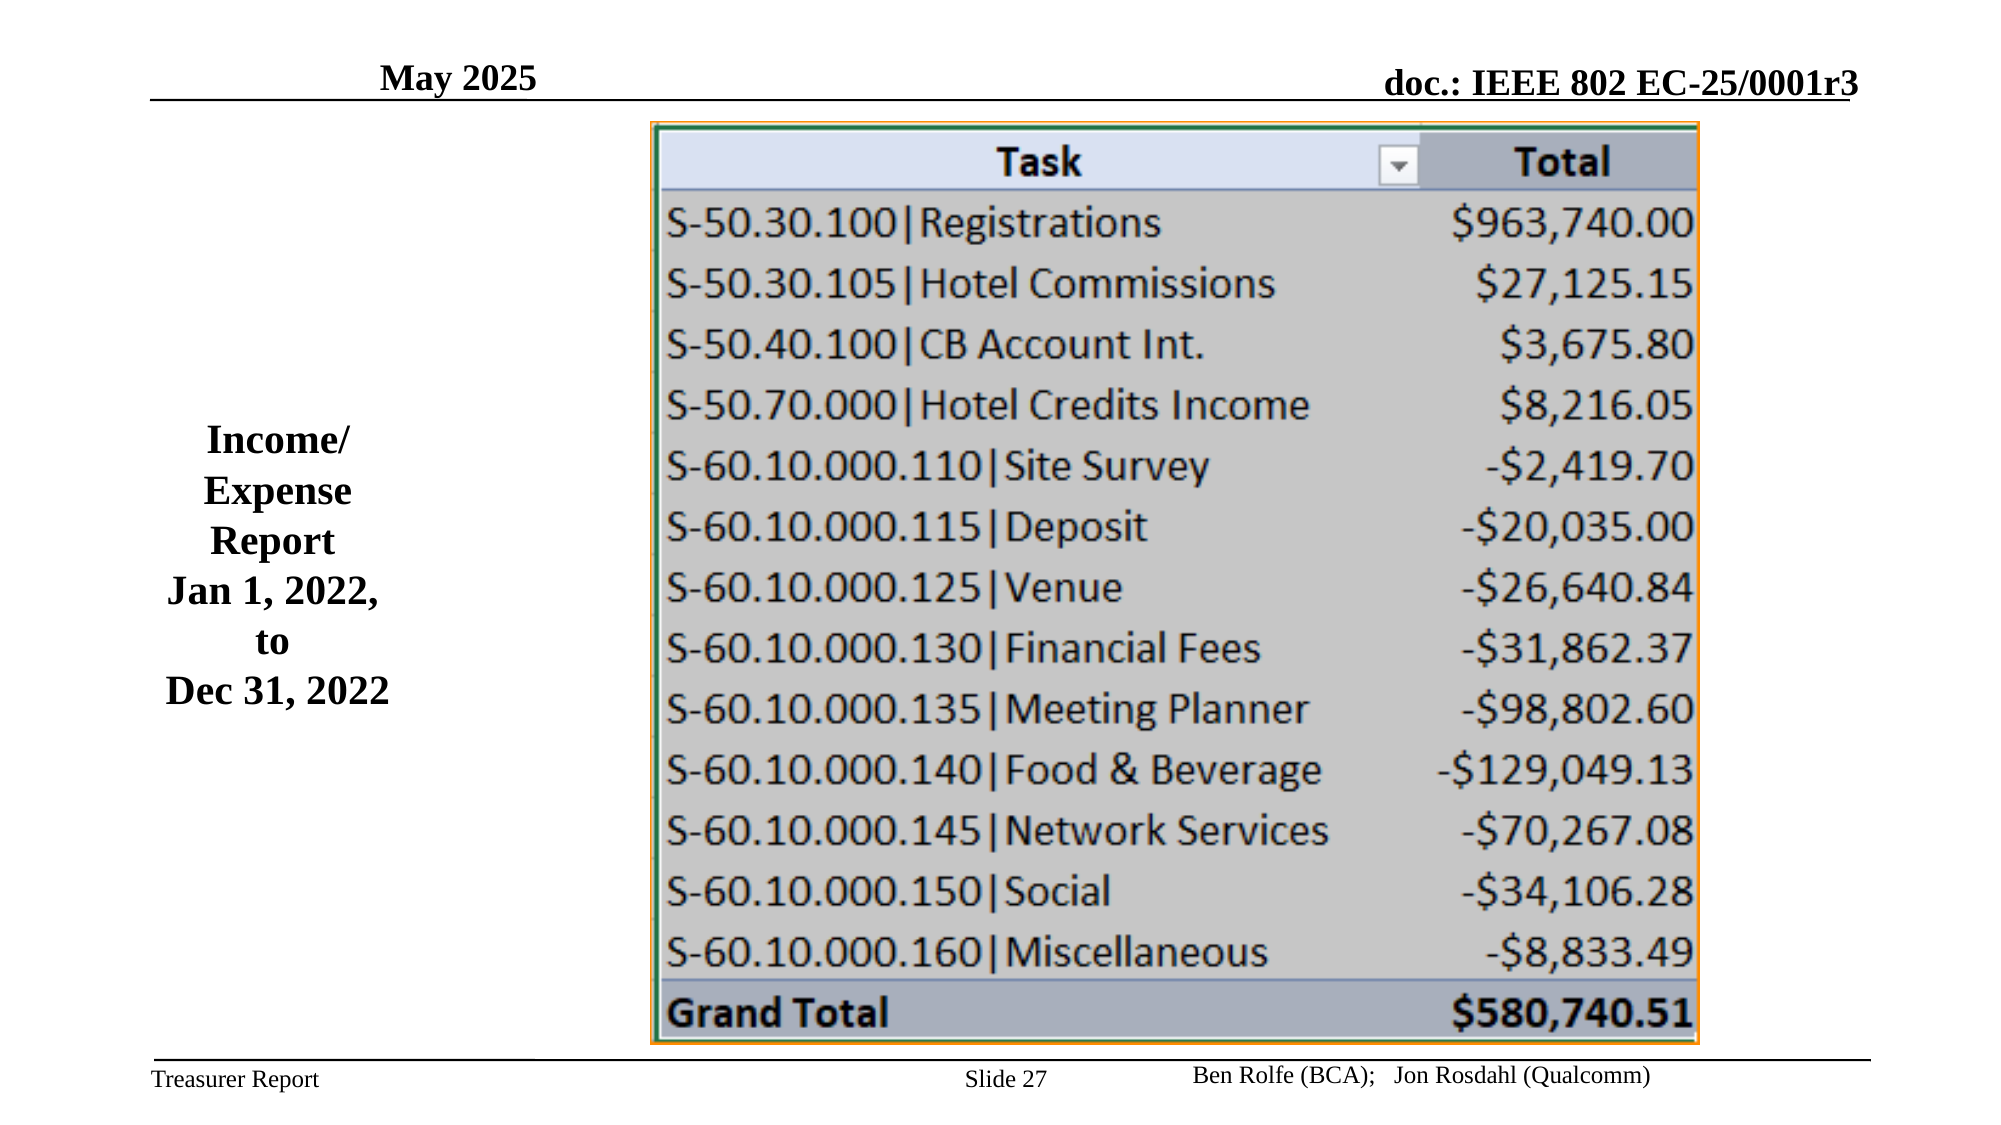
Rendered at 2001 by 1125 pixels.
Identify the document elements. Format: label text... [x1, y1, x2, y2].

slide_number Slide 27 [962, 1061, 1050, 1123]
footer Ben Rolfe (BCA); Jon Rosdahl (Qualcomm) [1175, 1061, 1652, 1093]
title Income/ Expense Report Jan 1, 2022, to Dec 31, 2022 [137, 393, 419, 732]
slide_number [379, 53, 688, 99]
picture [649, 120, 1701, 1045]
